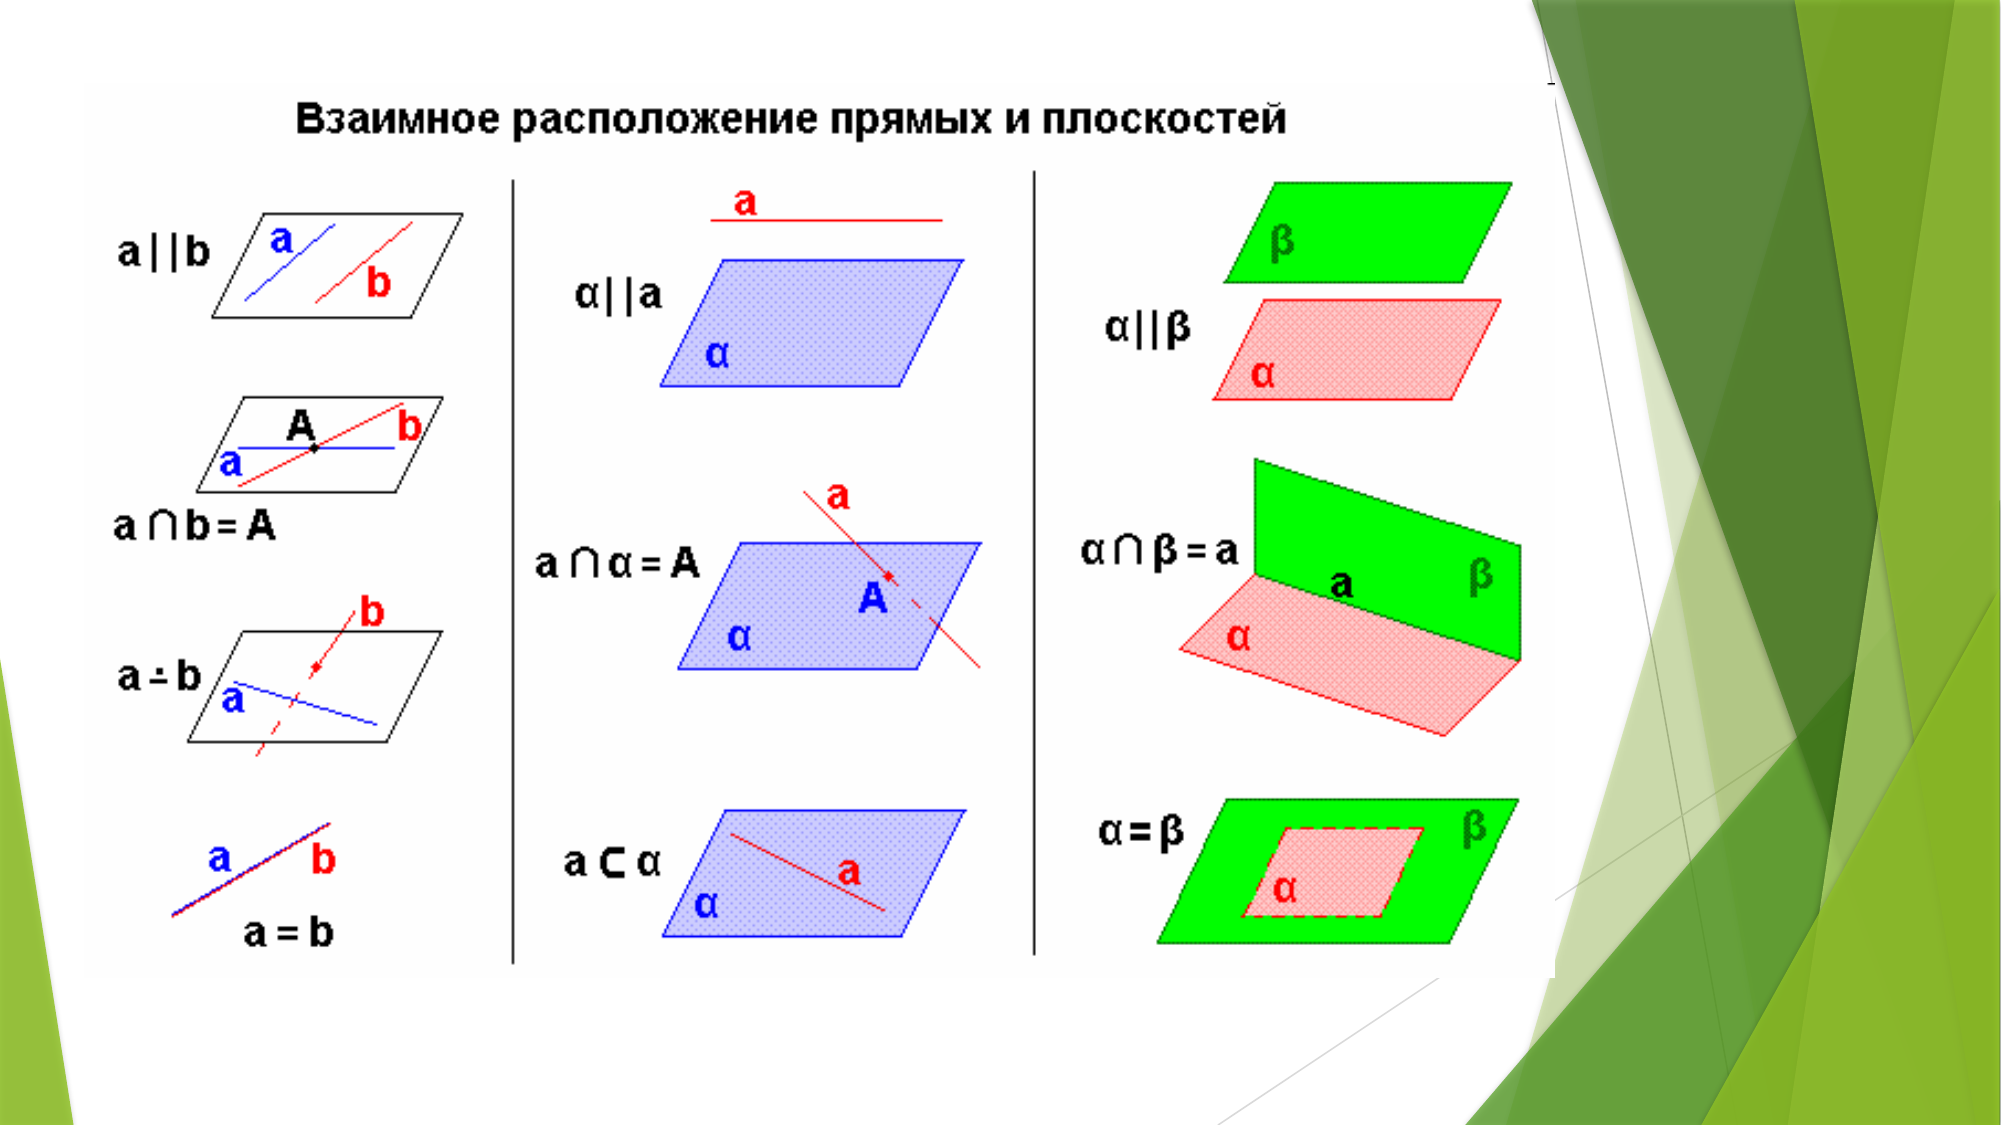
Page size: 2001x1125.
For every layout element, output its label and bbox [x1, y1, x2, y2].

picture [83, 83, 1556, 979]
